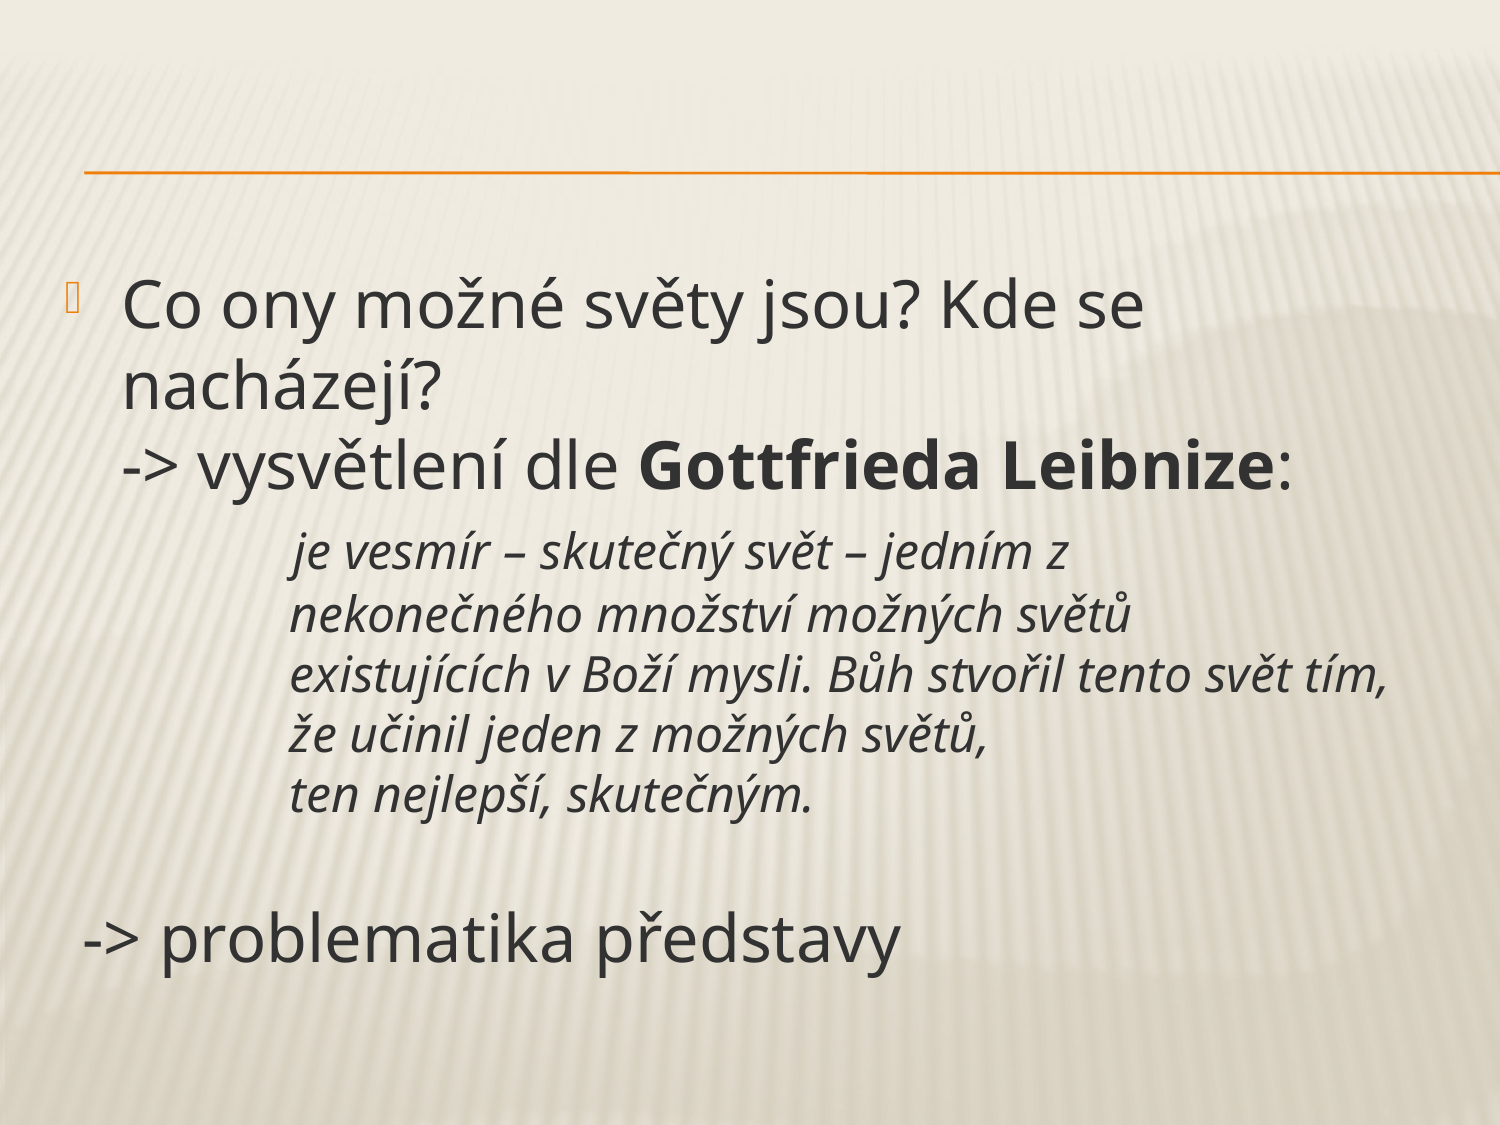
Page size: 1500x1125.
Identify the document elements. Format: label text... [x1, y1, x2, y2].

list Co ony možné světy jsou? Kde se nacházejí? -> vysvětlení dle Gottfrieda Leibnize: je vesmír – skutečný svět – jedním z nekonečného množství možných světů existujících v Boží mysli. Bůh stvořil tento svět tím, že učinil jeden z možných světů, ten nejlepší, skutečným. -> problematika představy [50, 254, 1475, 998]
